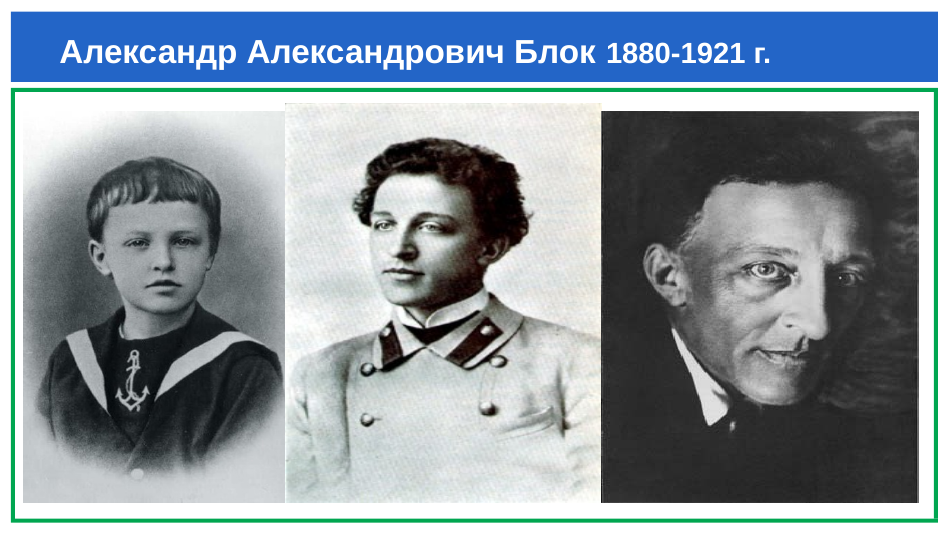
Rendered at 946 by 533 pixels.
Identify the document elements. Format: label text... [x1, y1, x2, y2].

picture [22, 103, 919, 503]
title Александр Александрович Блок 1880-1921 г. [59, 29, 907, 71]
